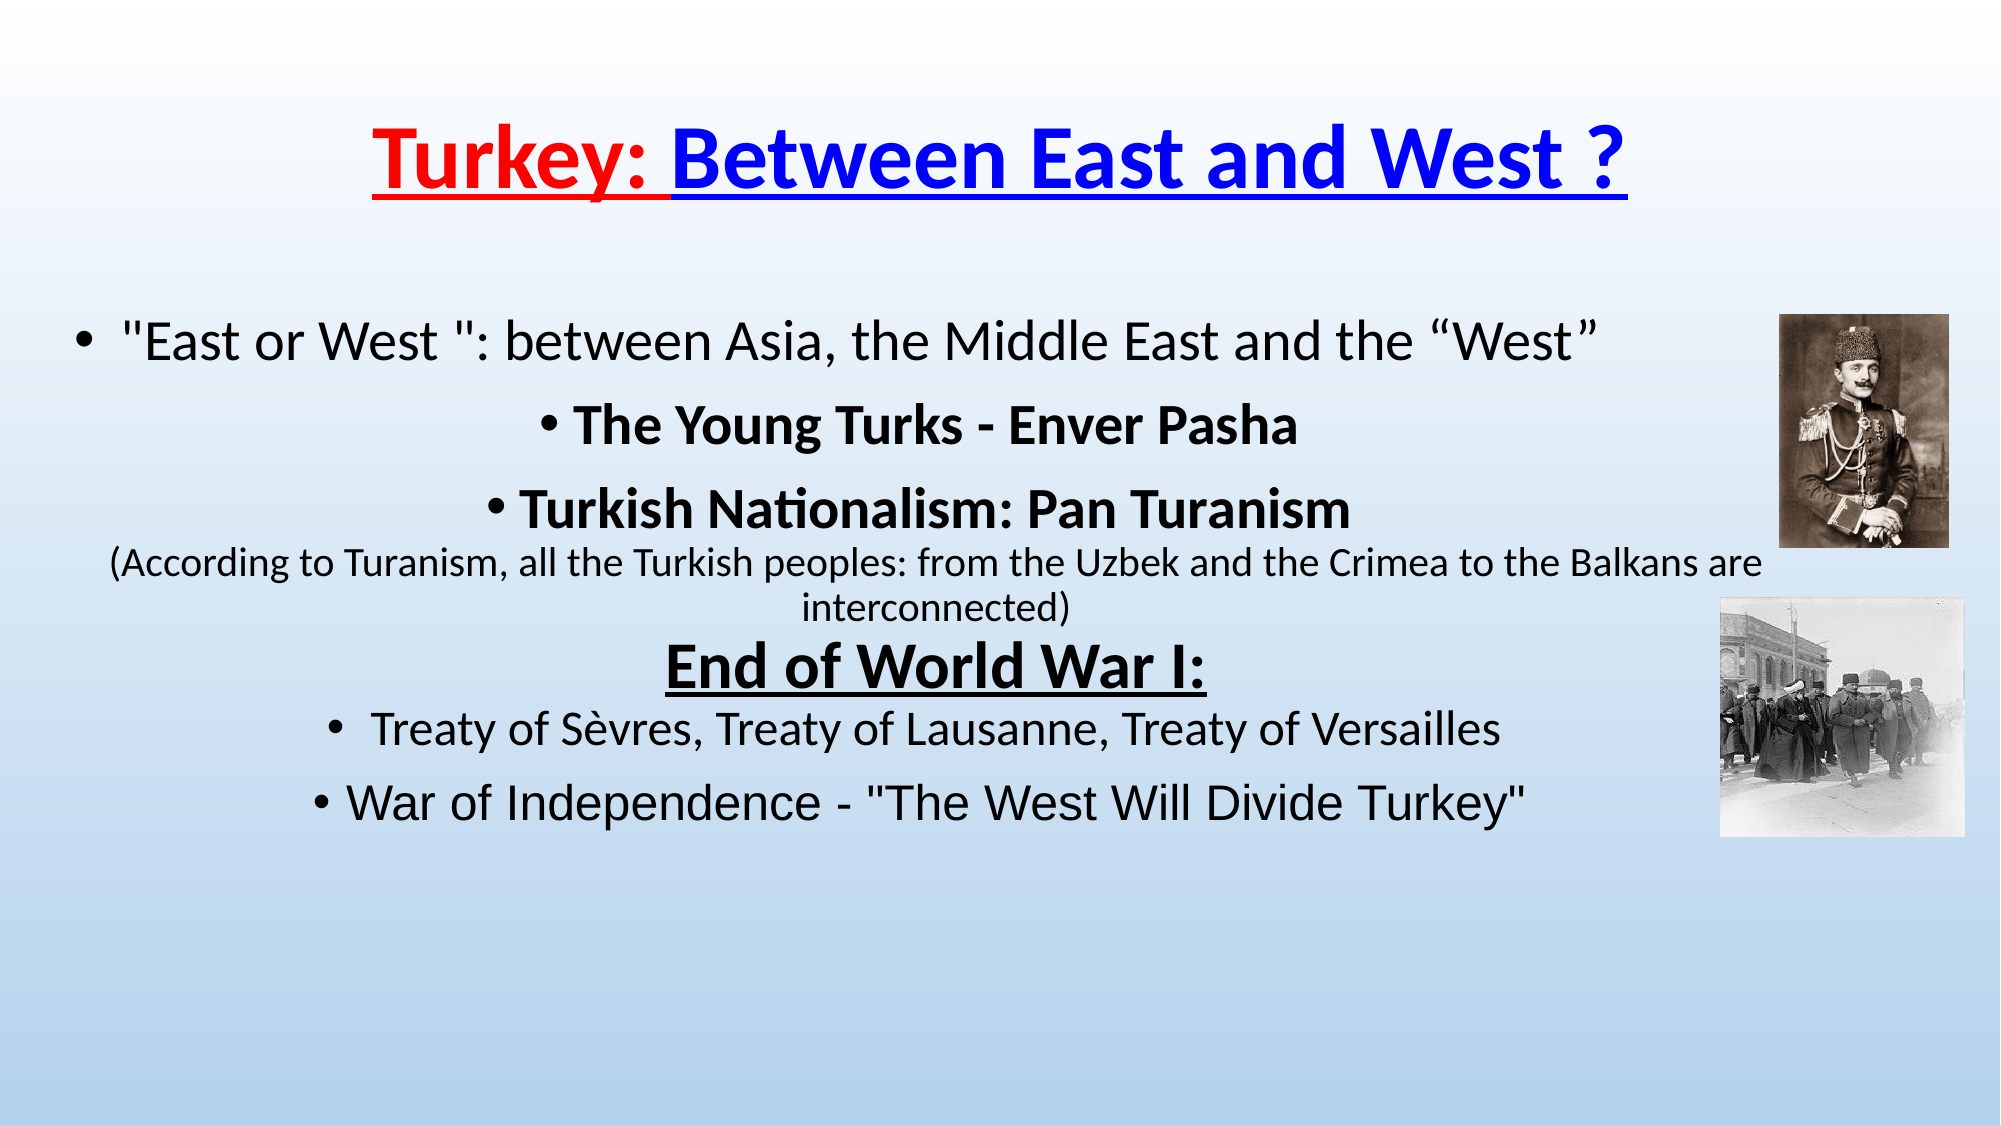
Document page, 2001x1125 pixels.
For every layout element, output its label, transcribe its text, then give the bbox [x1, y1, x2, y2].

list "East or West ": between Asia, the Middle East and the “West” The Young Turks - Enver Pasha Turkish Nationalism: Pan Turanism (According to Turanism, all the Turkish peoples: from the Uzbek and the Crimea to the Balkans are interconnected) End of World War I: Treaty of Sèvres, Treaty of Lausanne, Treaty of Versailles War of Independence - "The West Will Divide Turkey" [55, 302, 1780, 1084]
picture [1779, 314, 1949, 549]
picture [1720, 597, 1965, 837]
title Turkey: Between East and West ? [137, 59, 1863, 258]
